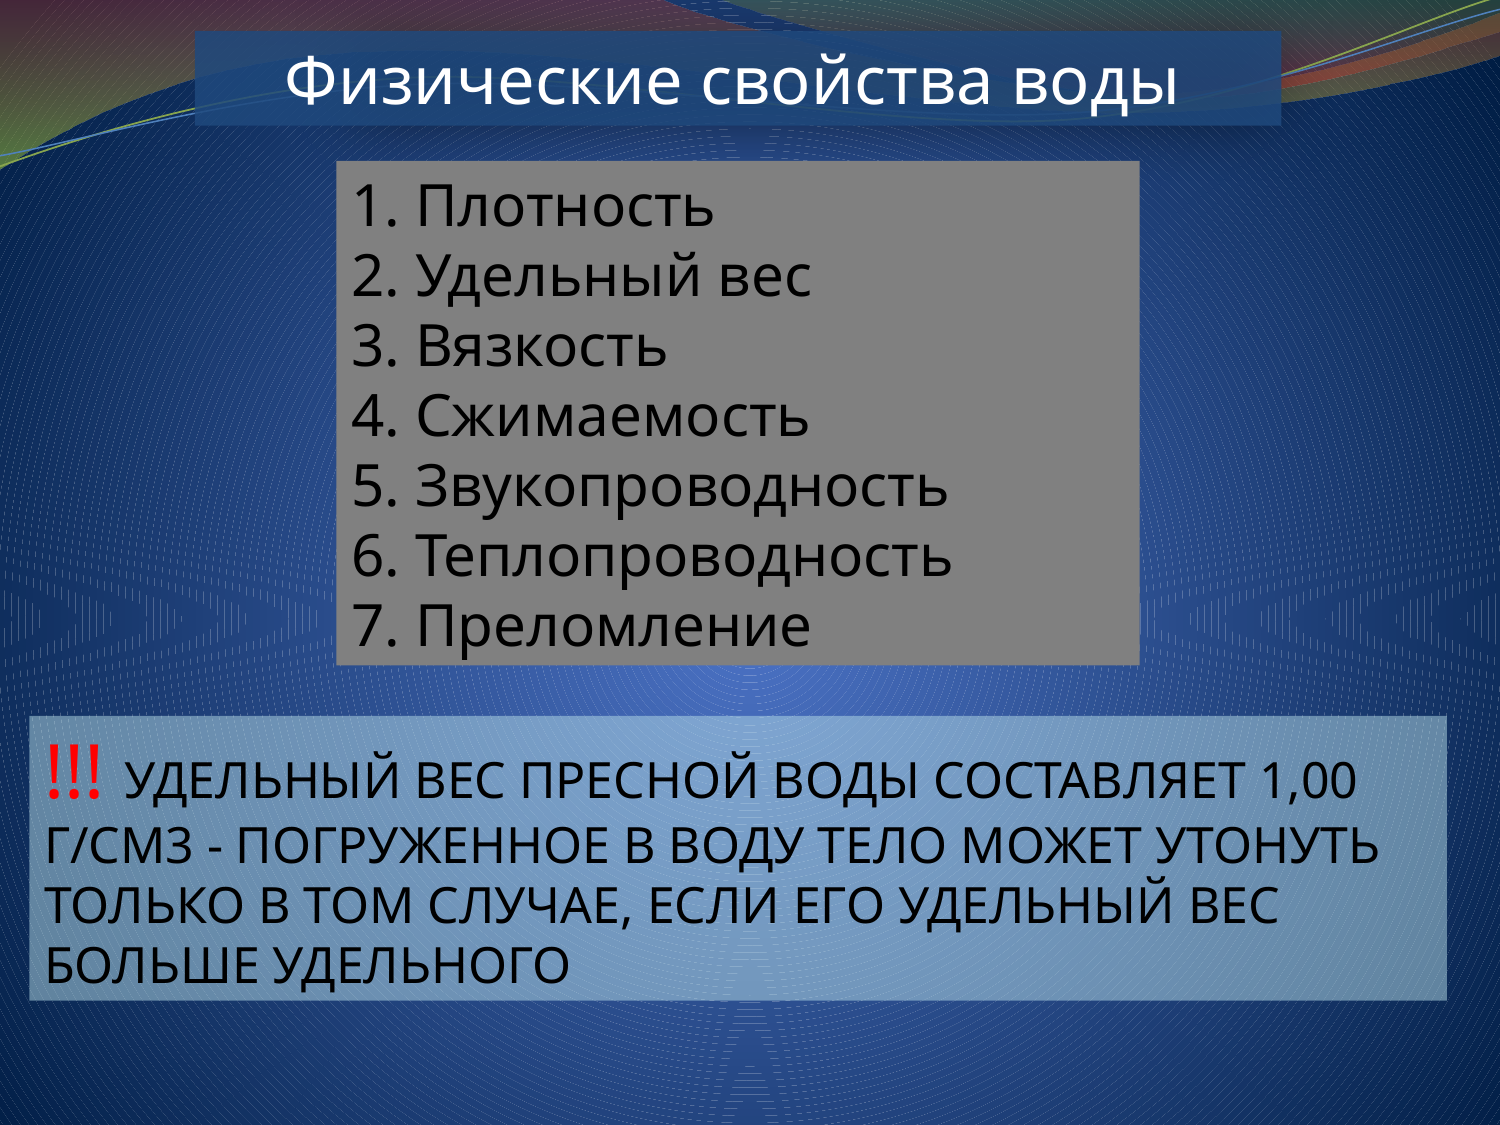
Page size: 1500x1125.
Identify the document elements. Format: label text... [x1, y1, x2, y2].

text_box !!! УДЕЛЬНЫЙ ВЕС ПРЕСНОЙ ВОДЫ СОСТАВЛЯЕТ 1,00 Г/СМ3 - ПОГРУЖЕННОЕ В ВОДУ ТЕЛО МОЖЕТ УТОНУТЬ ТОЛЬКО В ТОМ СЛУЧАЕ, ЕСЛИ ЕГО УДЕЛЬНЫЙ ВЕС БОЛЬШЕ УДЕЛЬНОГО [29, 715, 1447, 1001]
text_box Физические свойства воды [194, 30, 1282, 126]
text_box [796, 786, 1211, 1047]
text_box 1. Плотность 2. Удельный вес 3. Вязкость 4. Сжимаемость 5. Звукопроводность 6. Теплопроводность 7. Преломление [336, 160, 1140, 666]
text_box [336, 833, 790, 1047]
